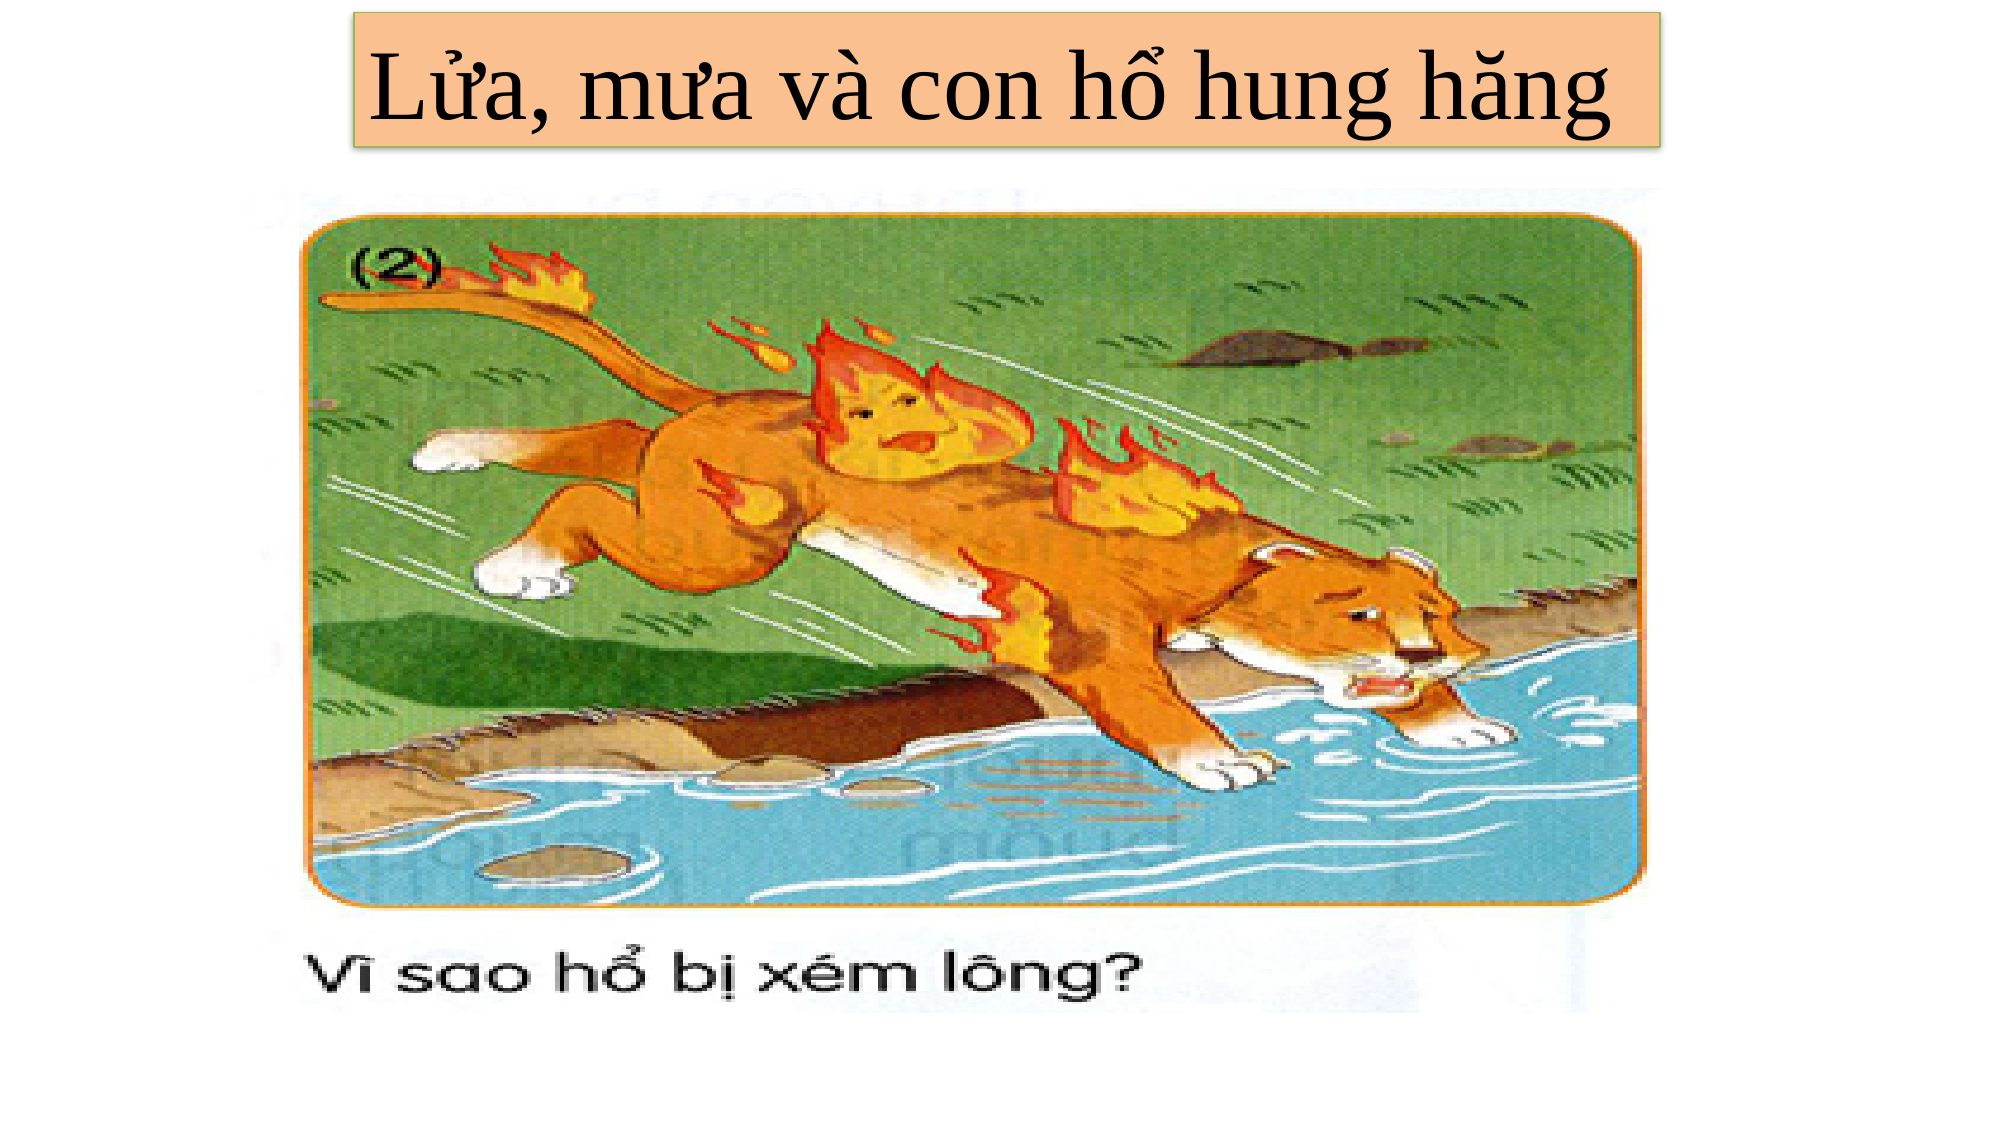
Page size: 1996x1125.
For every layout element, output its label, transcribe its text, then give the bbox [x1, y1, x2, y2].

text_box Lửa, mưa và con hổ hung hăng [353, 12, 1661, 148]
picture [247, 188, 1686, 1013]
